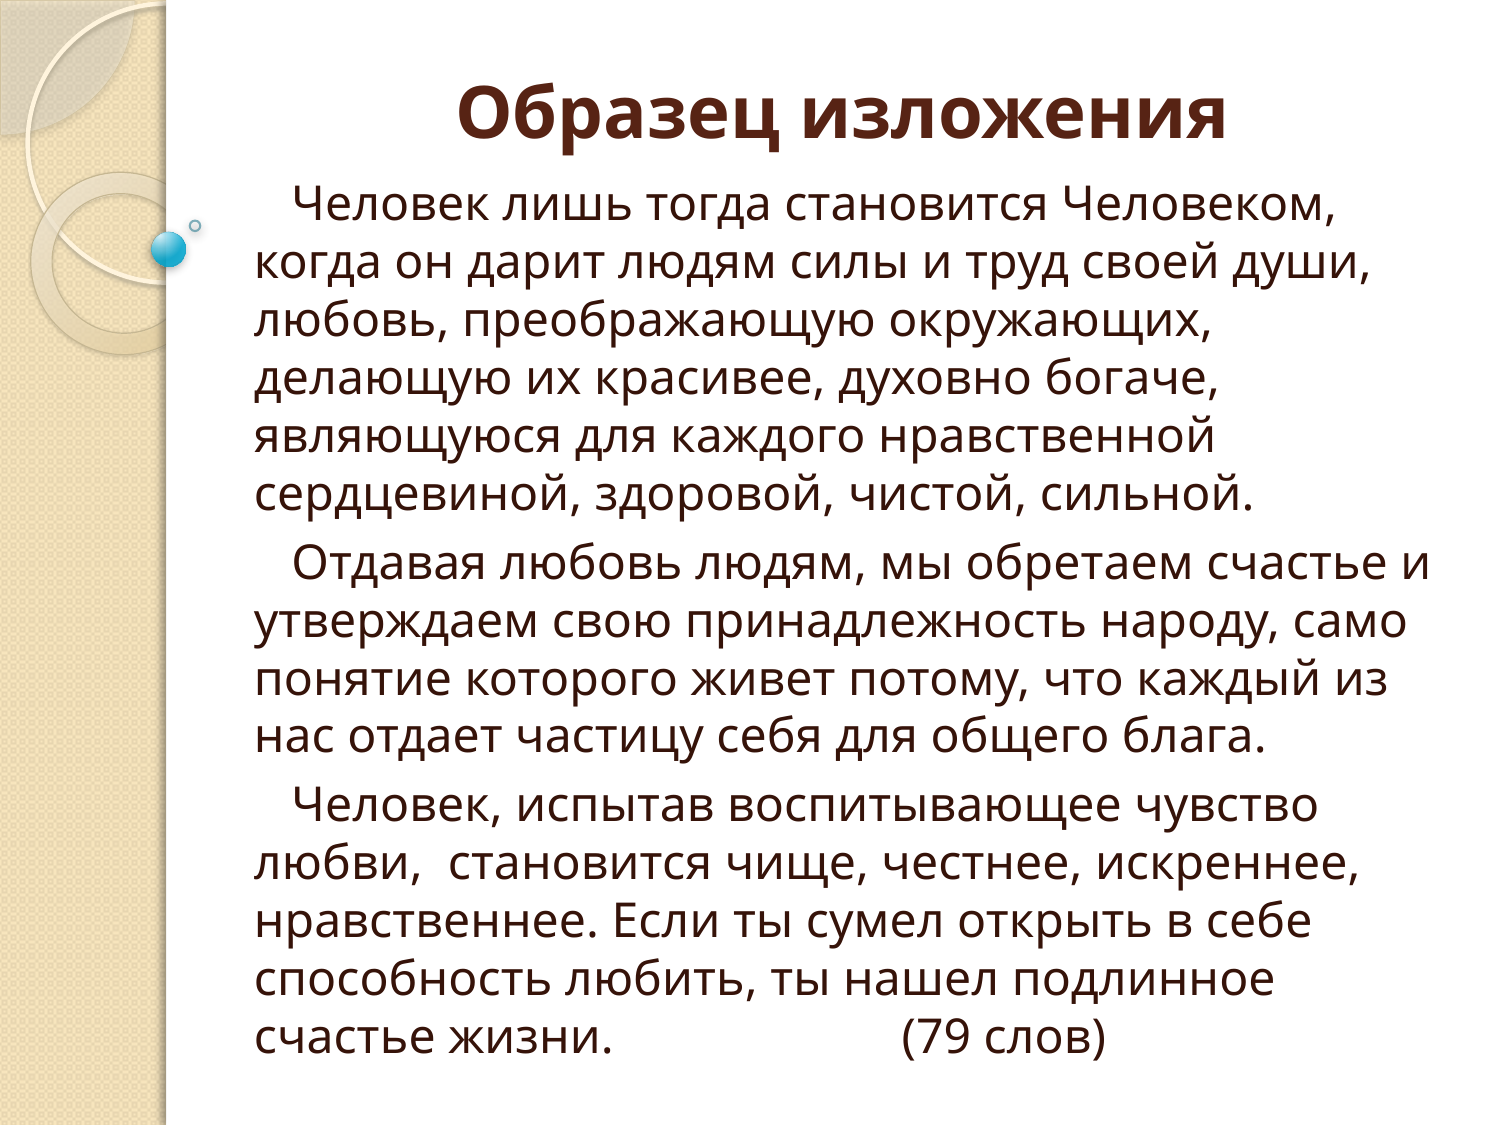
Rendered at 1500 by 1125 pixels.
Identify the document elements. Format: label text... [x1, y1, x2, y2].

subtitle Человек лишь тогда становится Человеком, когда он дарит людям силы и труд своей души, любовь, преображающую окружающих, делающую их красивее, духовно богаче, являющуюся для каждого нравственной сердцевиной, здоровой, чистой, сильной. Отдавая любовь людям, мы обретаем счастье и утверждаем свою принадлежность народу, само понятие которого живет потому, что каждый из нас отдает частицу себя для общего блага. Человек, испытав воспитывающее чувство любви, становится чище, честнее, искреннее, нравственнее. Если ты сумел открыть в себе способность любить, ты нашел подлинное счастье жизни. (79 слов) [234, 172, 1450, 1083]
title Образец изложения [234, 59, 1450, 161]
